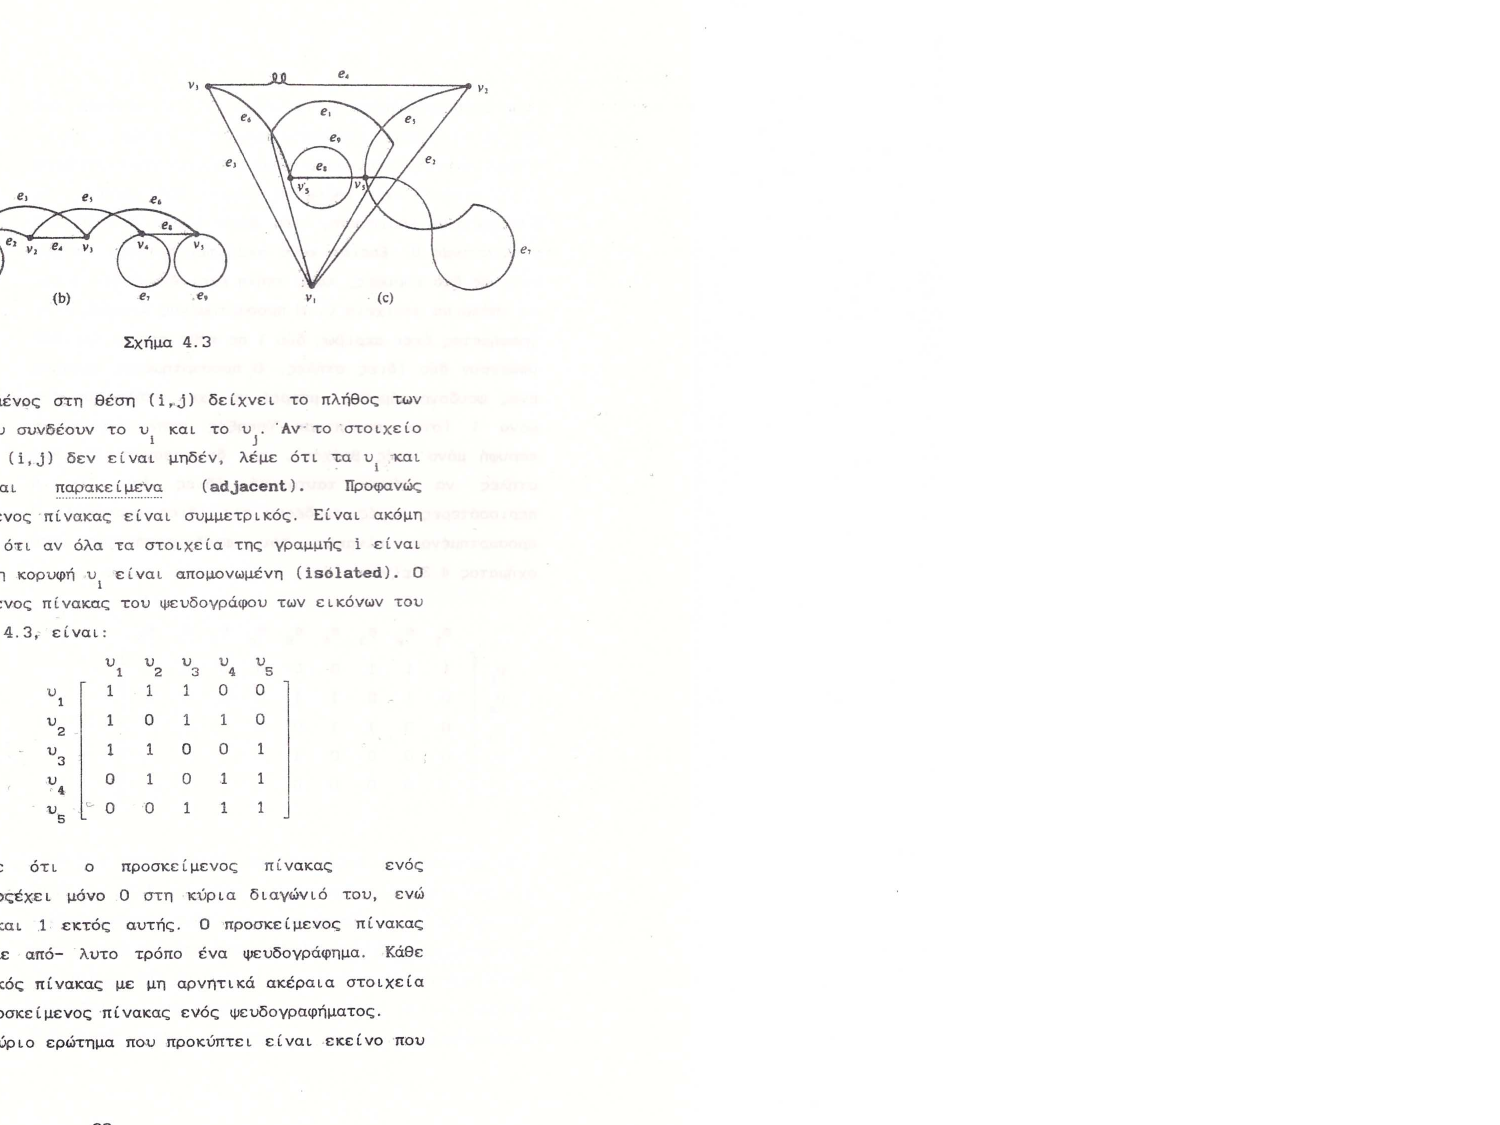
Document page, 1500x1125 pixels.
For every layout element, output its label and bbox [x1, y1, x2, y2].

picture [0, 0, 955, 1125]
